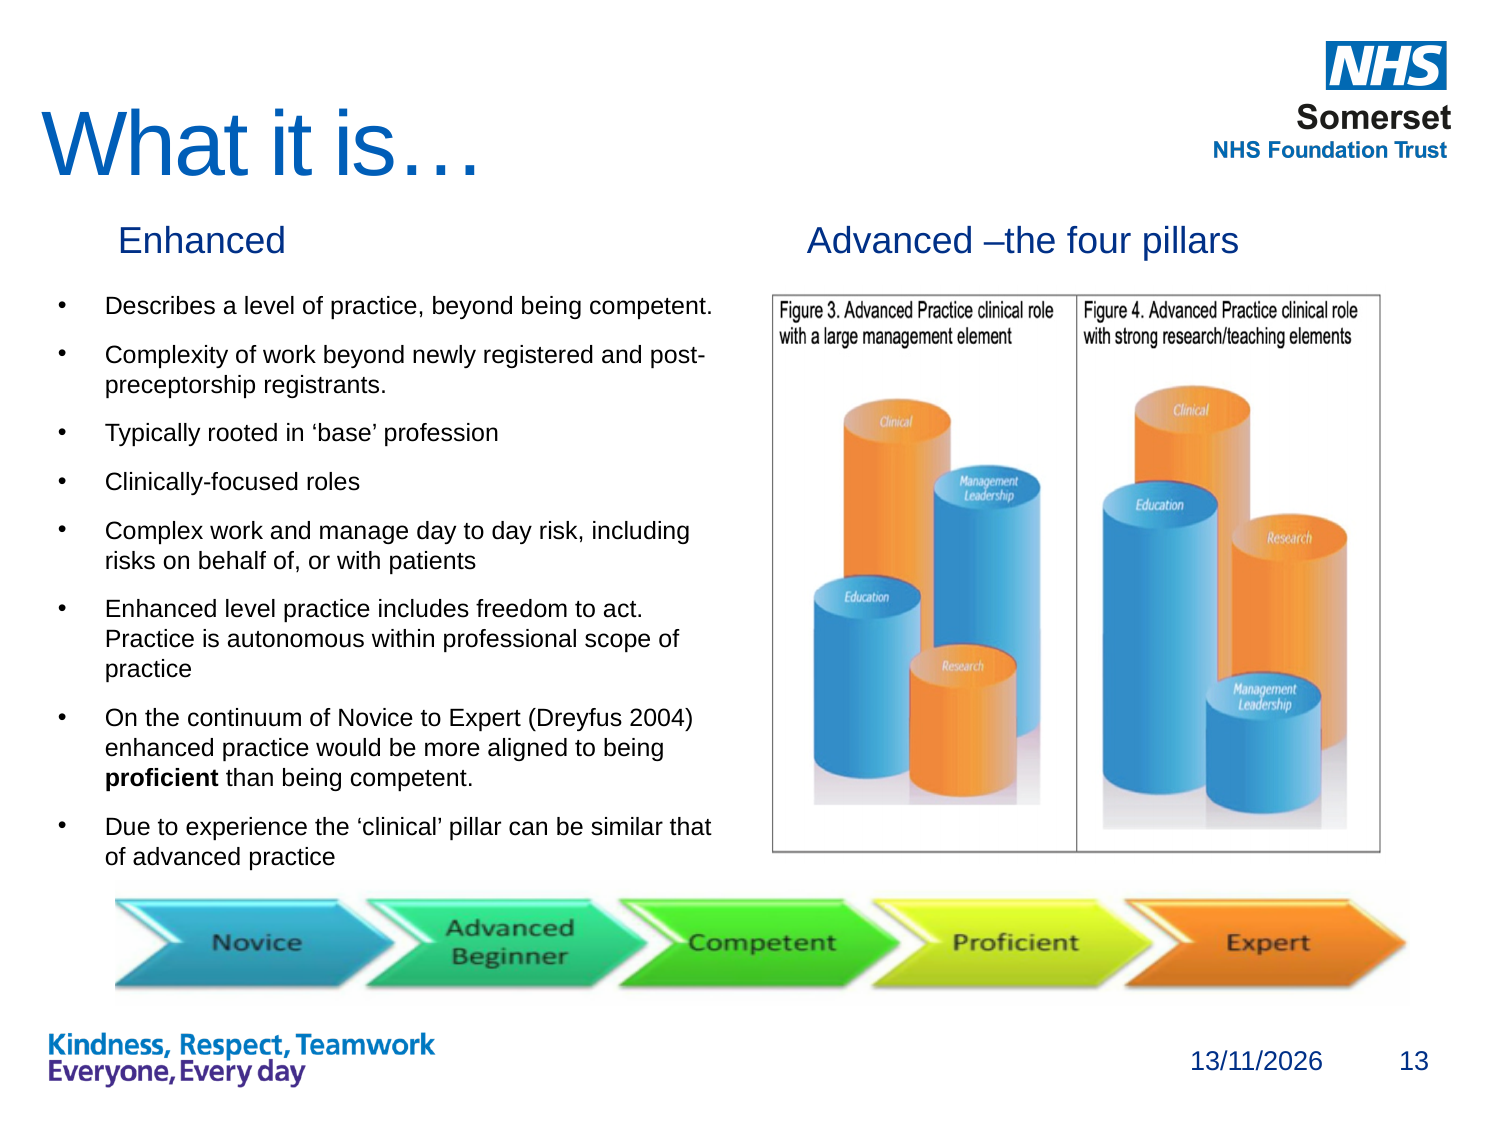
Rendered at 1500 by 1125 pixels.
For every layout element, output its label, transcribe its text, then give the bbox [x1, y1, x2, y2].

picture [766, 285, 1386, 864]
picture [1207, 41, 1456, 193]
list Describes a level of practice, beyond being competent. Complexity of work beyond newly registered and post-preceptorship registrants. Typically rooted in ‘base’ profession Clinically-focused roles Complex work and manage day to day risk, including risks on behalf of, or with patients Enhanced level practice includes freedom to act. Practice is autonomous within professional scope of practice On the continuum of Novice to Expert (Dreyfus 2004) enhanced practice would be more aligned to being proficient than being competent. Due to experience the ‘clinical’ pillar can be similar that of advanced practice [43, 282, 734, 878]
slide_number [1175, 1022, 1352, 1098]
picture [28, 880, 1410, 1117]
title What it is… [41, 89, 1174, 209]
list Enhanced Advanced –the four pillars [44, 195, 1256, 283]
slide_number 13 [1352, 1022, 1430, 1098]
